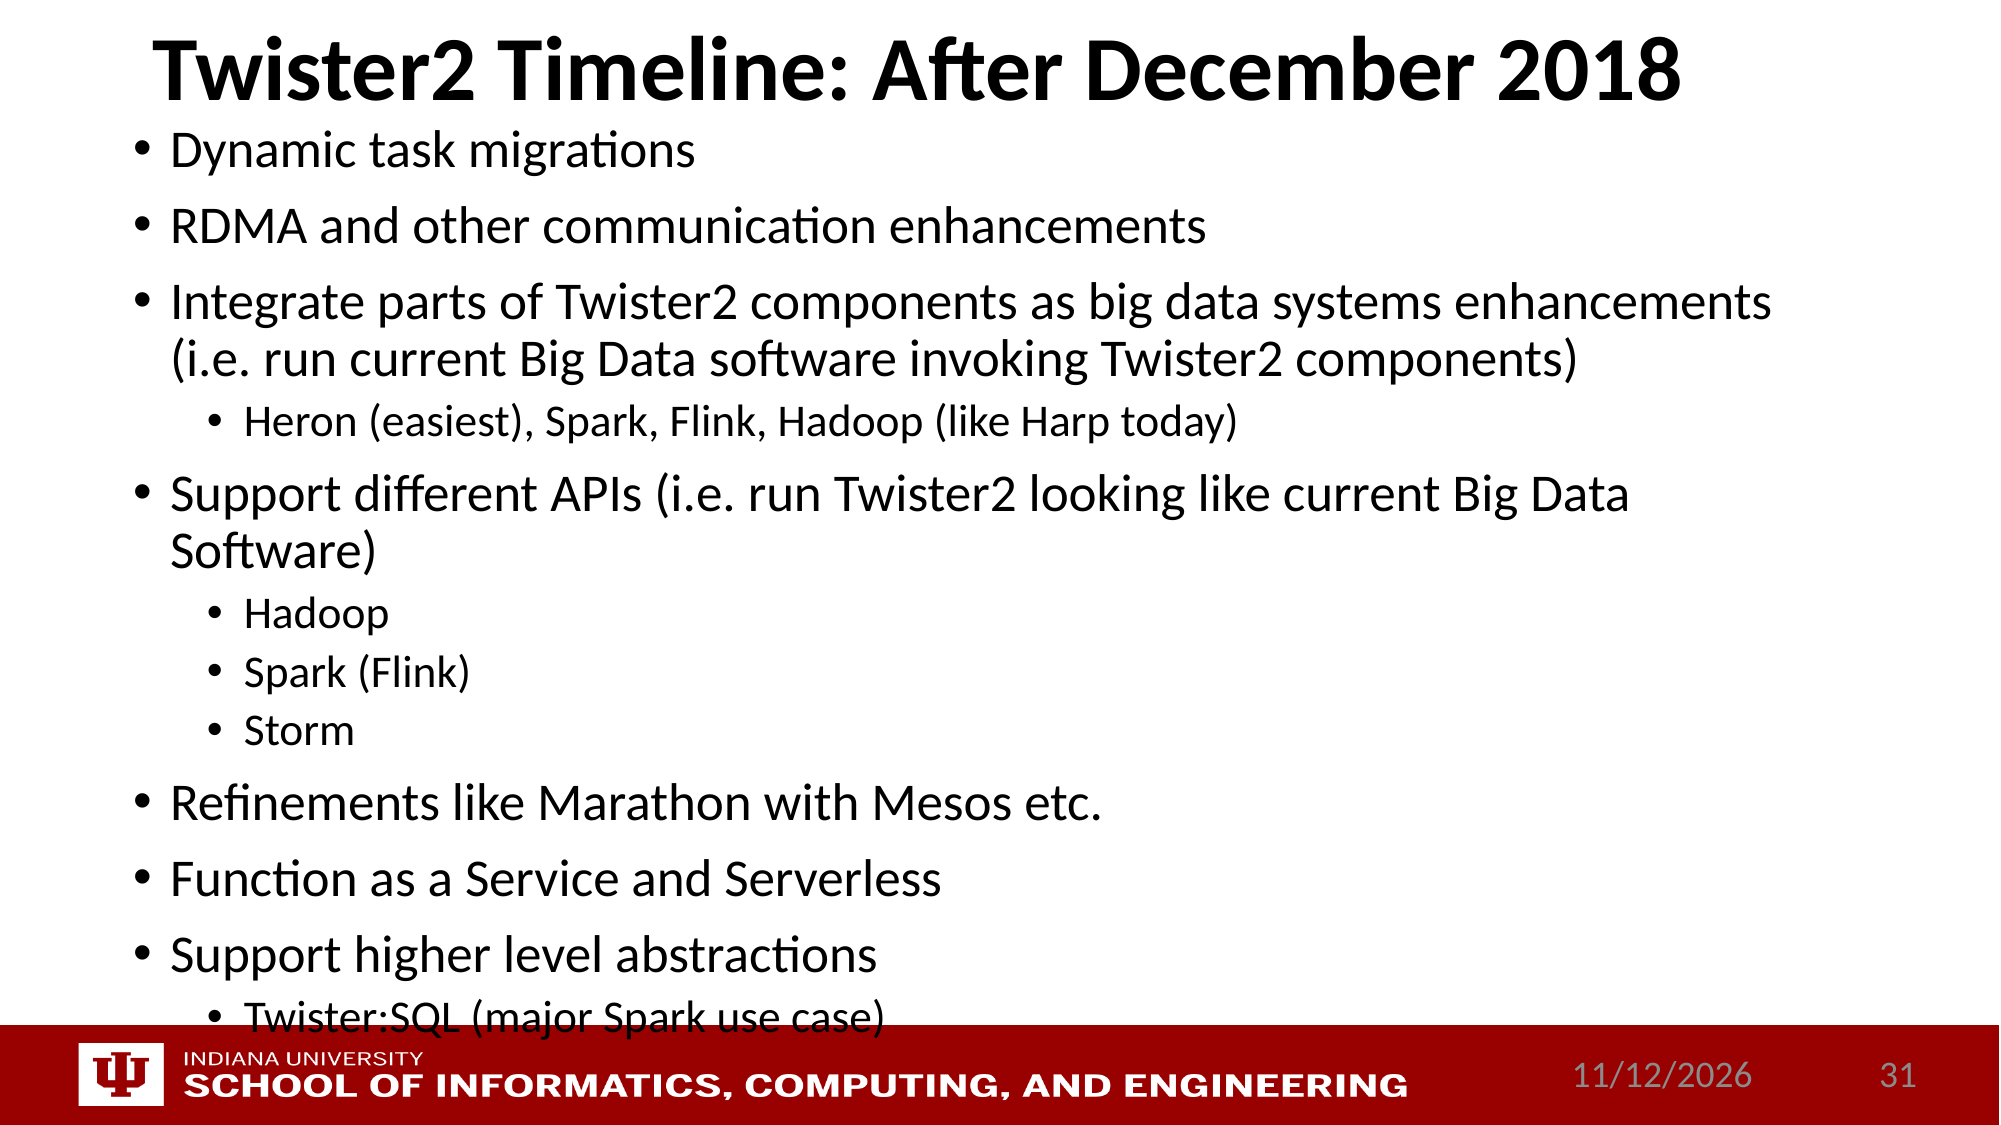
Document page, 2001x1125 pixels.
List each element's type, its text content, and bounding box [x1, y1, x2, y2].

picture [0, 1025, 1999, 1125]
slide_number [1556, 1042, 1754, 1103]
list Dynamic task migrations RDMA and other communication enhancements Integrate parts of Twister2 components as big data systems enhancements (i.e. run current Big Data software invoking Twister2 components) Heron (easiest), Spark, Flink, Hadoop (like Harp today) Support different APIs (i.e. run Twister2 looking like current Big Data Software) Hadoop Spark (Flink) Storm Refinements like Marathon with Mesos etc. Function as a Service and Serverless Support higher level abstractions Twister:SQL (major Spark use case) [118, 114, 1843, 1059]
slide_number 31 [1754, 1042, 1932, 1103]
title Twister2 Timeline: After December 2018 [137, 5, 1863, 136]
